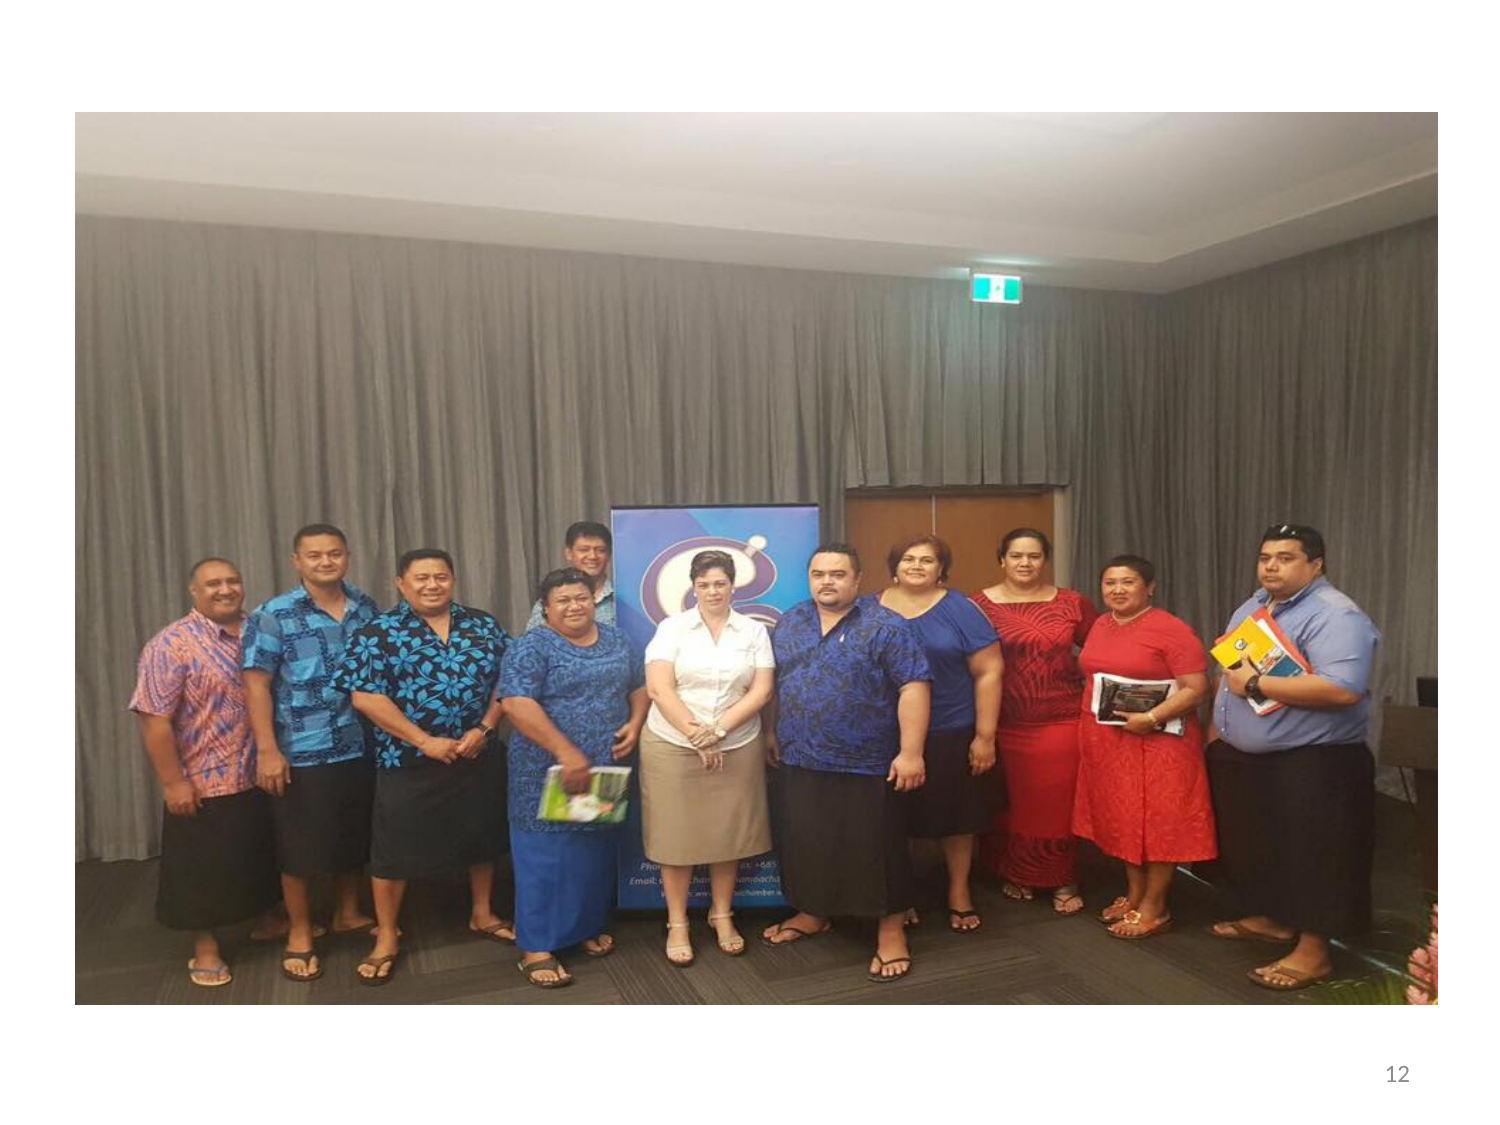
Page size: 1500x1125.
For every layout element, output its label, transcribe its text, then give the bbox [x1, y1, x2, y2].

slide_number 12 [1074, 1042, 1425, 1103]
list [74, 112, 1438, 1006]
